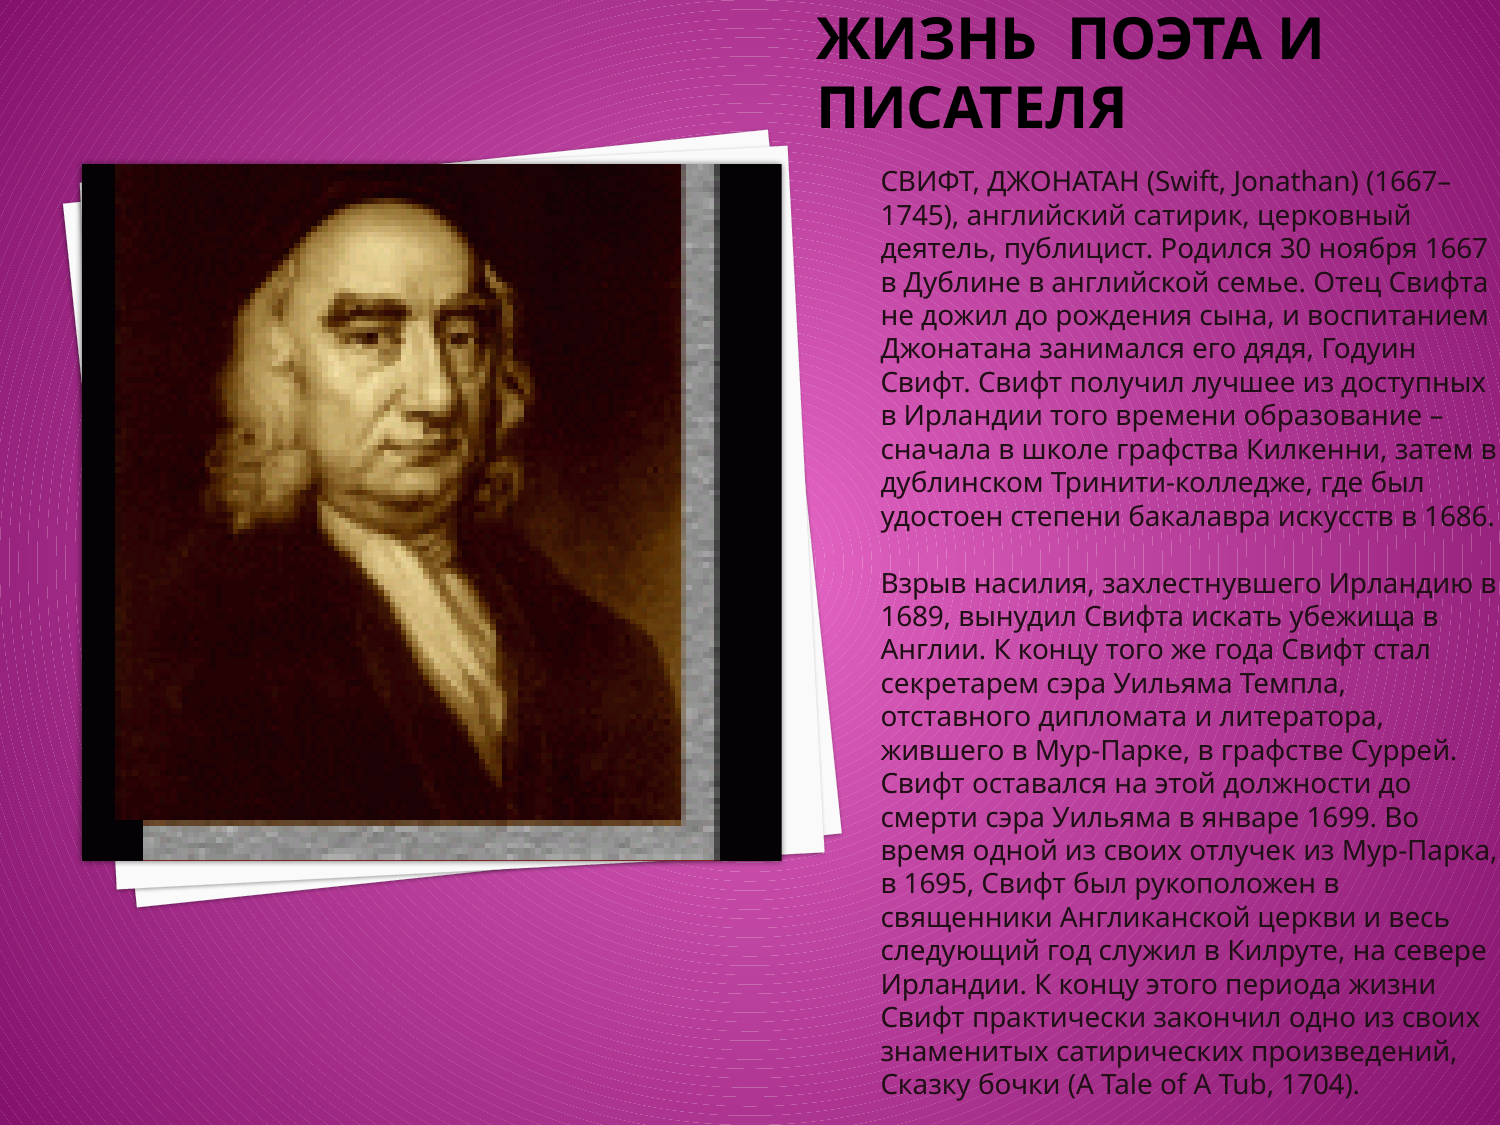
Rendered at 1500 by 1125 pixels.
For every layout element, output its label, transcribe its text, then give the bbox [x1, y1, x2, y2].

picture [81, 163, 783, 861]
title Жизнь поэта и писателя [808, 0, 1372, 141]
list СВИФТ, ДЖОНАТАН (Swift, Jonathan) (1667–1745), английский сатирик, церковный деятель, публицист. Родился 30 ноября 1667 в Дублине в английской семье. Отец Свифта не дожил до рождения сына, и воспитанием Джонатана занимался его дядя, Годуин Свифт. Свифт получил лучшее из доступных в Ирландии того времени образование – сначала в школе графства Килкенни, затем в дублинском Тринити-колледже, где был удостоен степени бакалавра искусств в 1686. Взрыв насилия, захлестнувшего Ирландию в 1689, вынудил Свифта искать убежища в Англии. К концу того же года Свифт стал секретарем сэра Уильяма Темпла, отставного дипломата и литератора, жившего в Мур-Парке, в графстве Суррей. Свифт оставался на этой должности до смерти сэра Уильяма в январе 1699. Во время одной из своих отлучек из Мур-Парка, в 1695, Свифт был рукоположен в священники Англиканской церкви и весь следующий год служил в Килруте, на севере Ирландии. К концу этого периода жизни Свифт практически закончил одно из своих знаменитых сатирических произведений, Сказку бочки (A Tale of A Tub, 1704). [867, 164, 1500, 1125]
